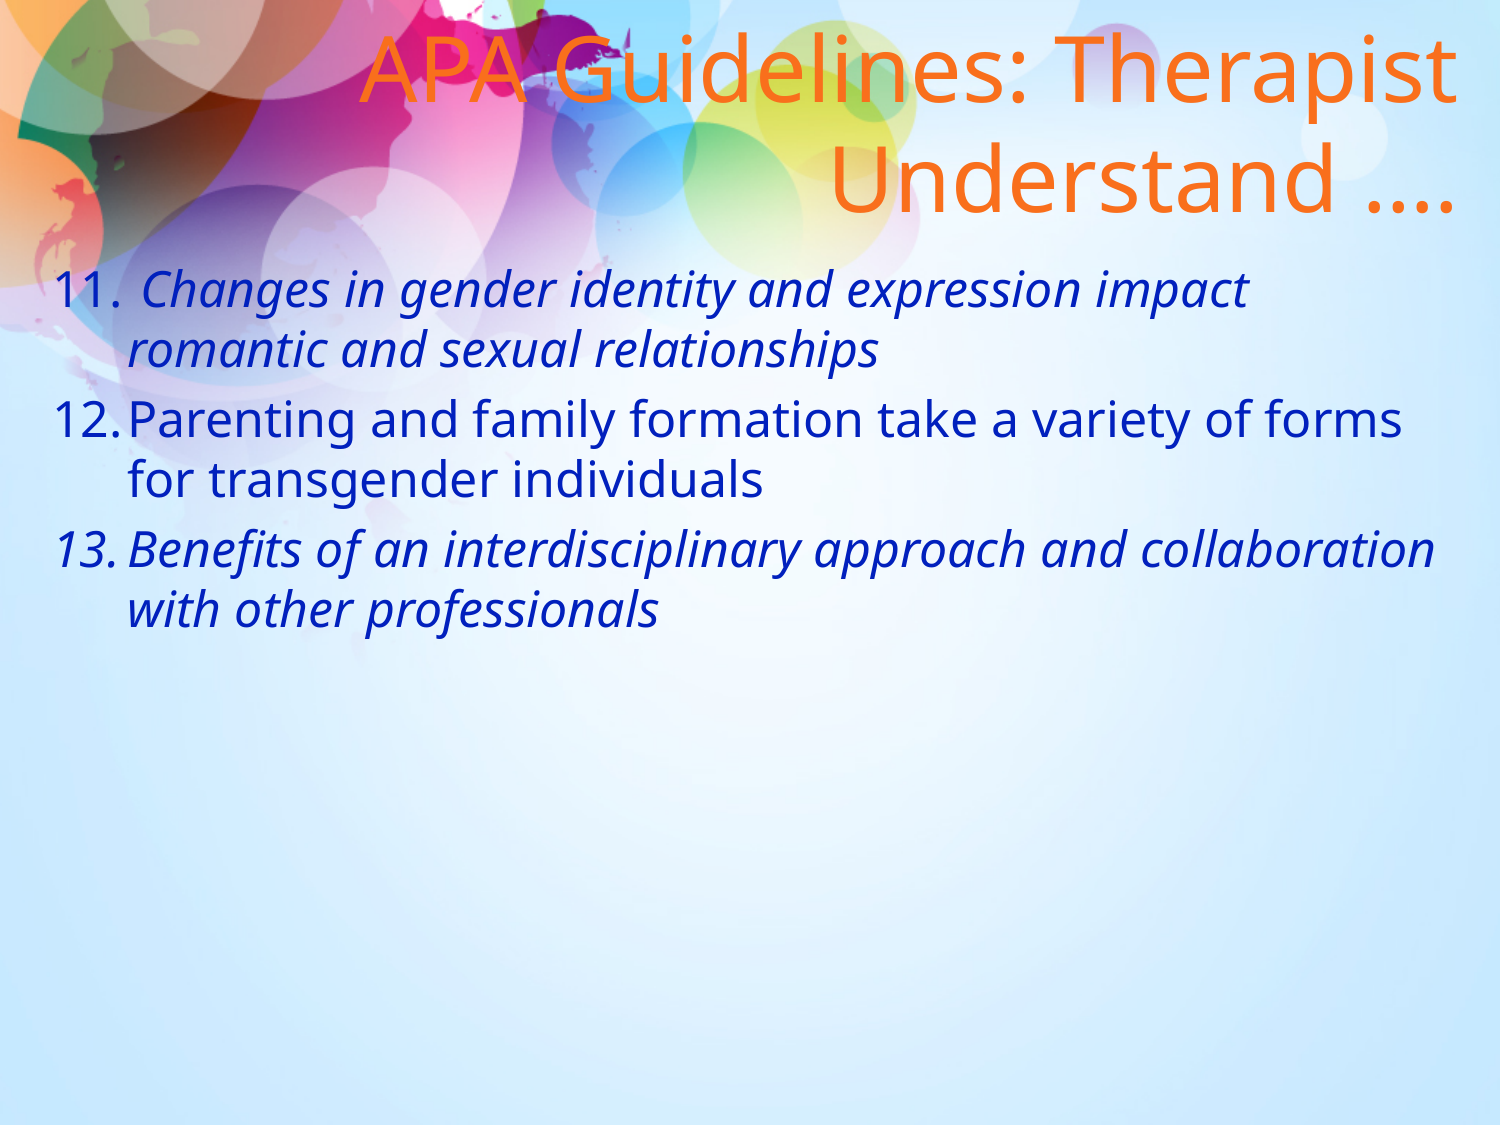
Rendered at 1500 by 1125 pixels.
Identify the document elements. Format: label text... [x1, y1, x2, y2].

picture [0, 0, 1500, 1125]
title APA Guidelines: Therapist Understand …. [275, 62, 1475, 180]
text_box Changes in gender identity and expression impact romantic and sexual relationships Parenting and family formation take a variety of forms for transgender individuals Benefits of an interdisciplinary approach and collaboration with other professionals [37, 249, 1463, 1038]
